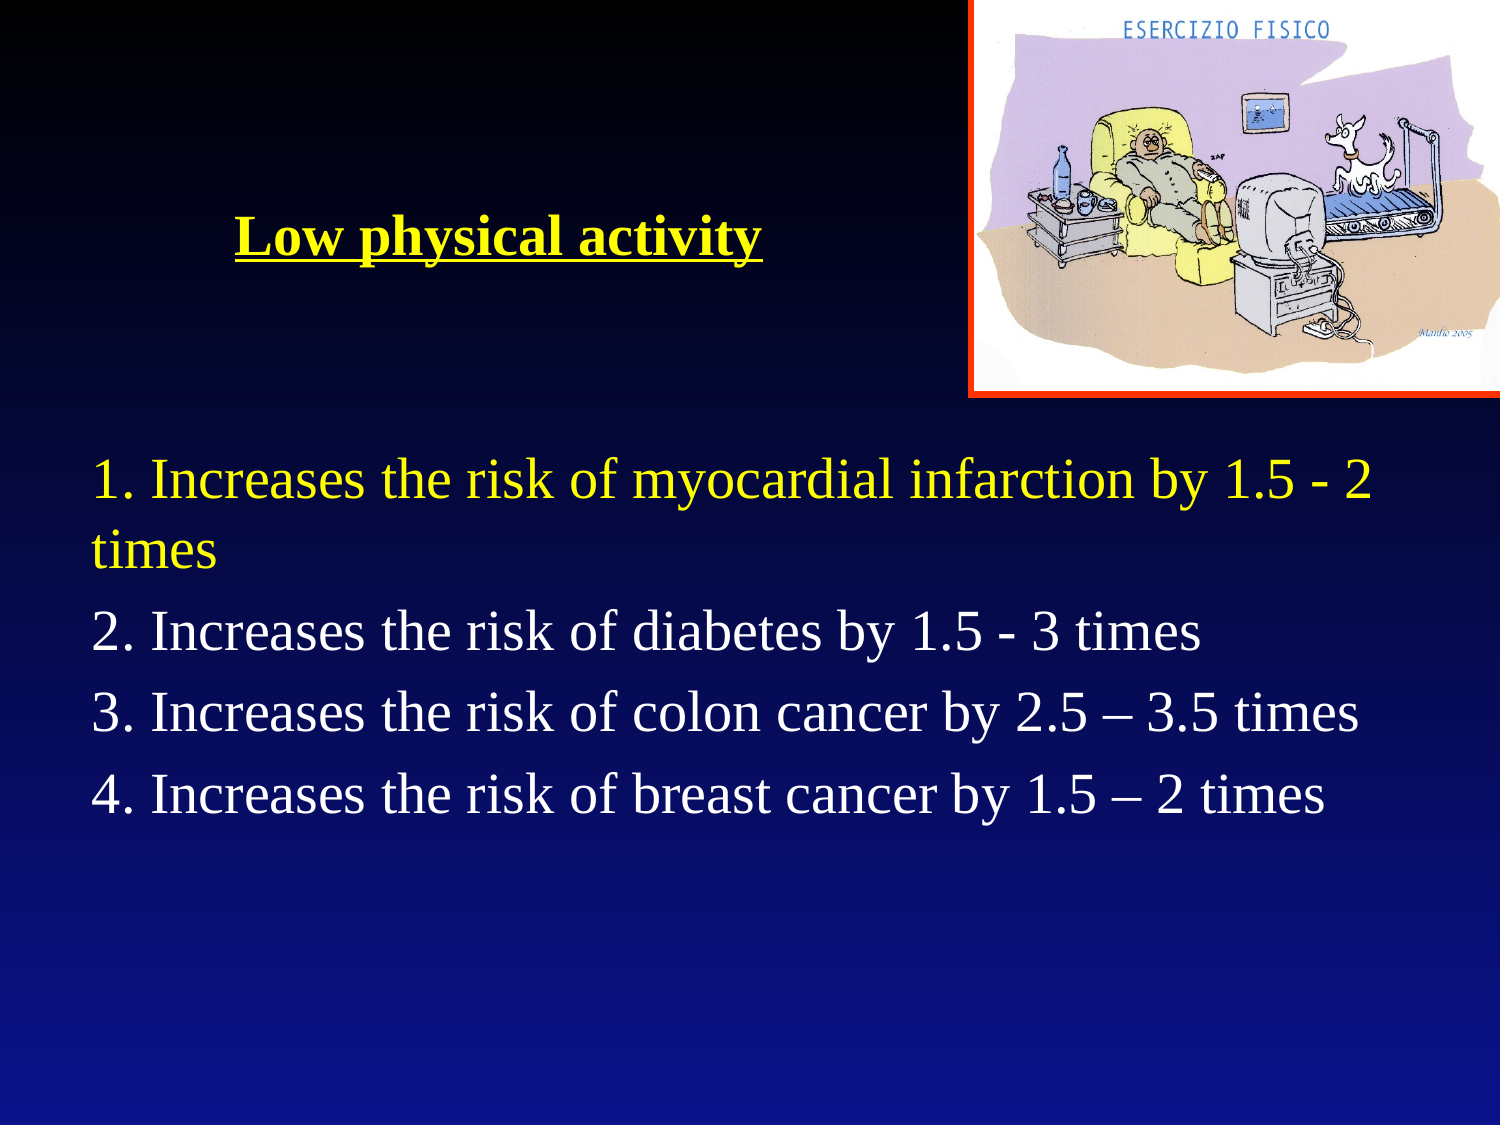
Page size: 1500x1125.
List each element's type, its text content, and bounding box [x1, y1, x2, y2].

text_box 1. Increases the risk of myocardial infarction by 1.5 - 2 times 2. Increases the risk of diabetes by 1.5 - 3 times 3. Increases the risk of colon cancer by 2.5 – 3.5 times 4. Increases the risk of breast cancer by 1.5 – 2 times [76, 432, 1447, 1059]
text_box Low physical activity [0, 160, 968, 303]
picture [974, 0, 1500, 392]
